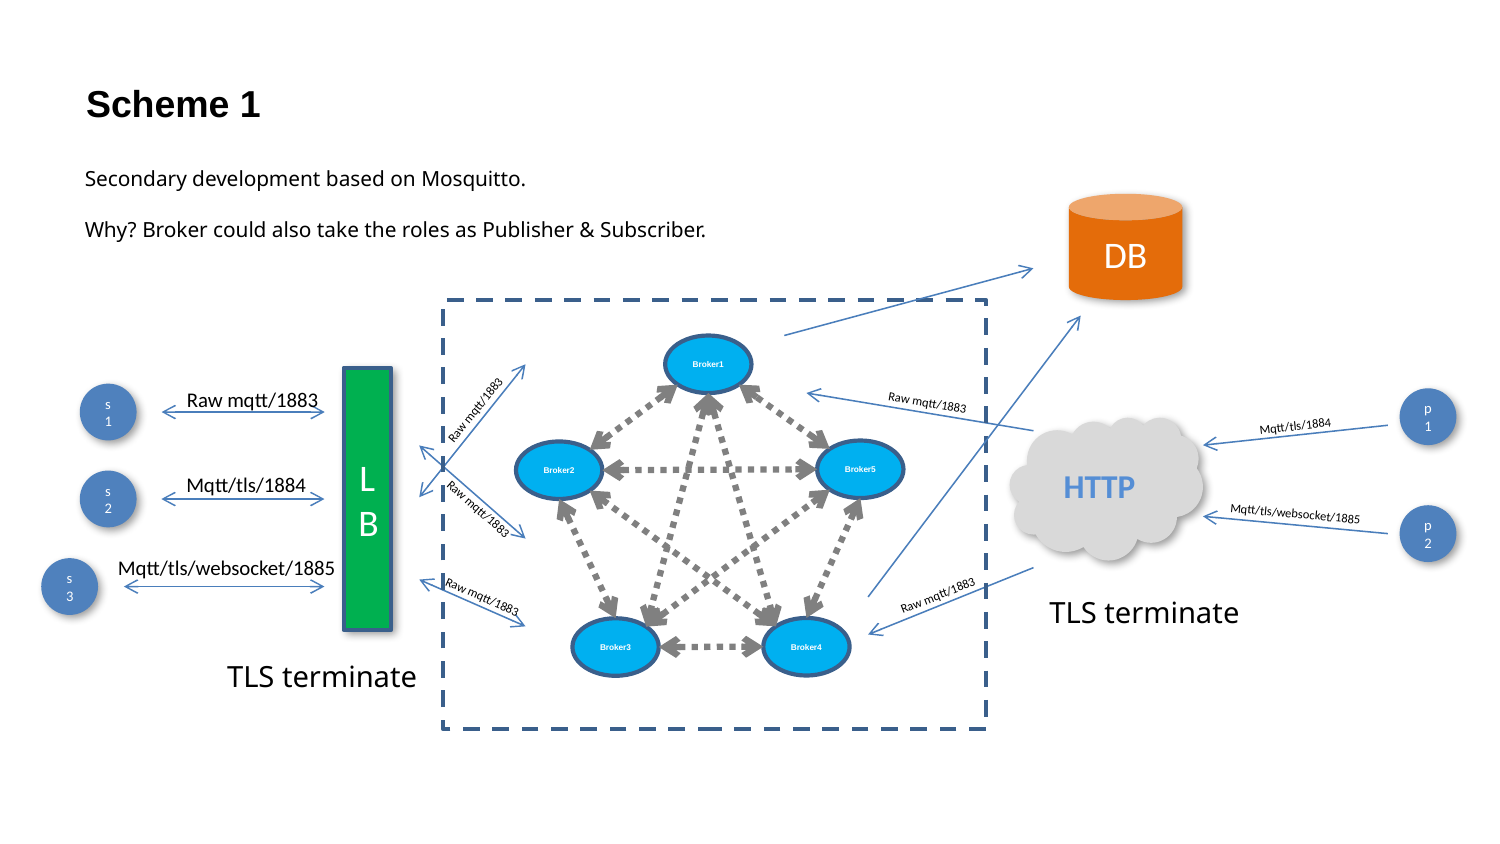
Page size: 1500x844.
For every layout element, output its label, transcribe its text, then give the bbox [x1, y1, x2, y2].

text_box Secondary development based on Mosquitto. Why? Broker could also take the roles as Publisher & Subscriber. [69, 158, 739, 192]
text_box Scheme 1 [71, 72, 276, 133]
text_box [40, 193, 1457, 730]
